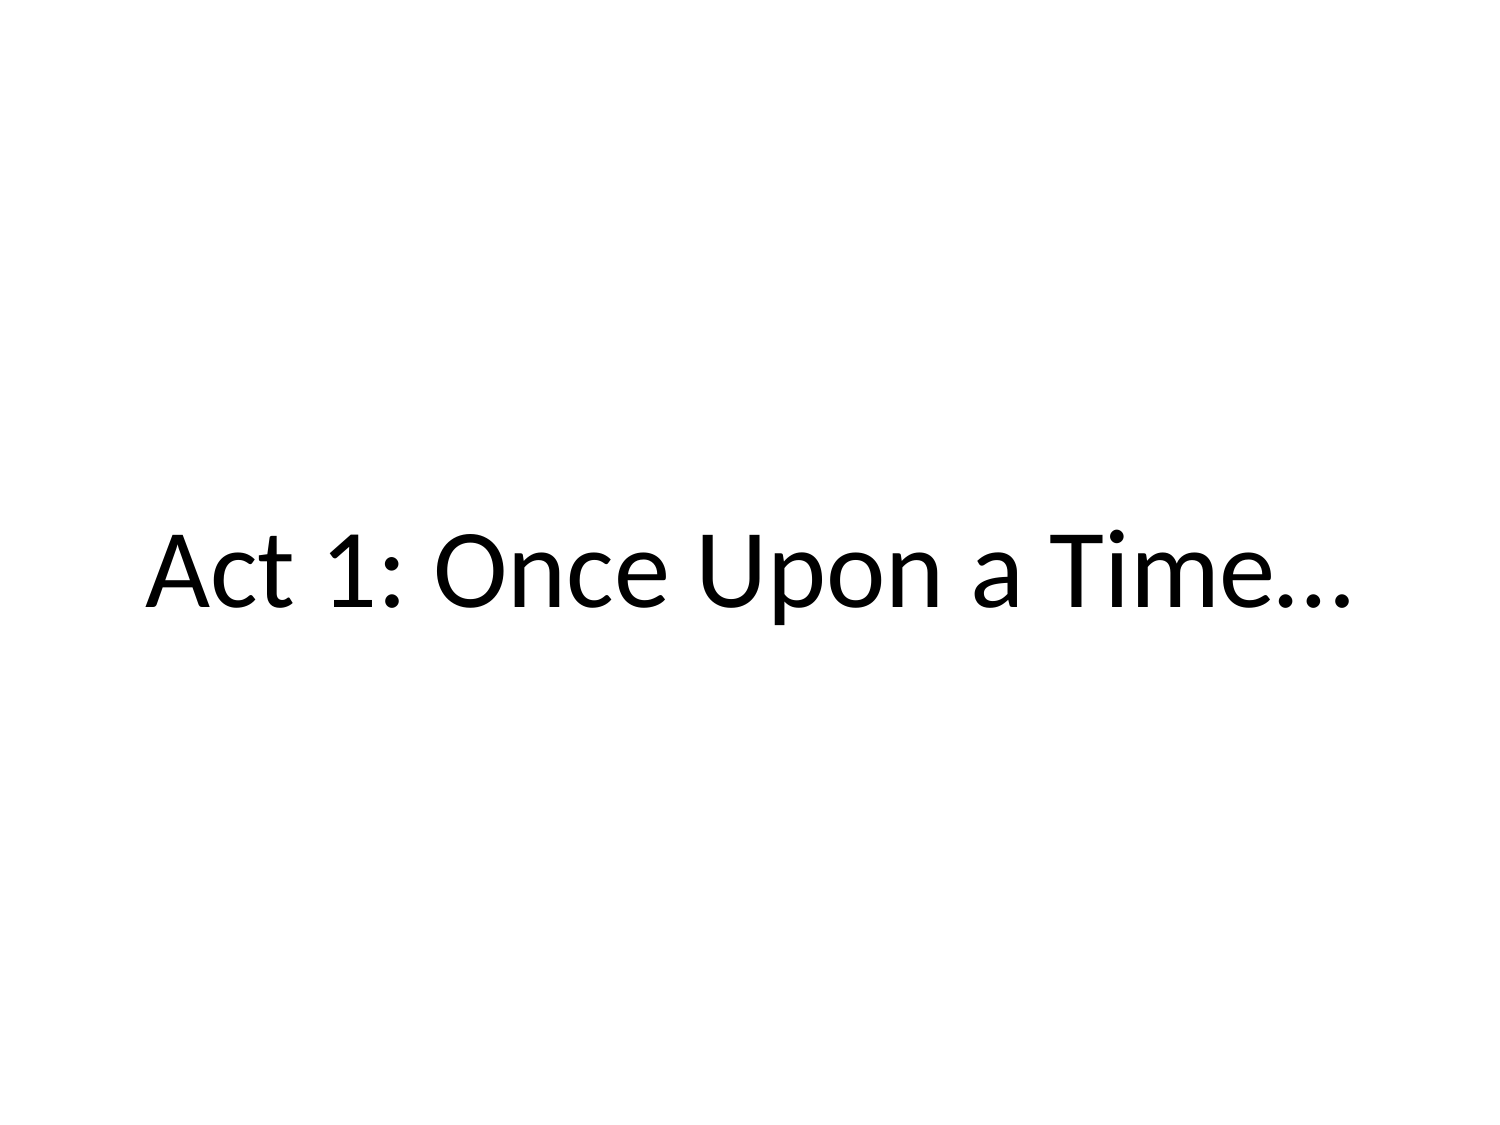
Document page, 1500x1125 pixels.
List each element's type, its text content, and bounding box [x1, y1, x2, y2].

text_box Act 1: Once Upon a Time… [130, 487, 1370, 638]
